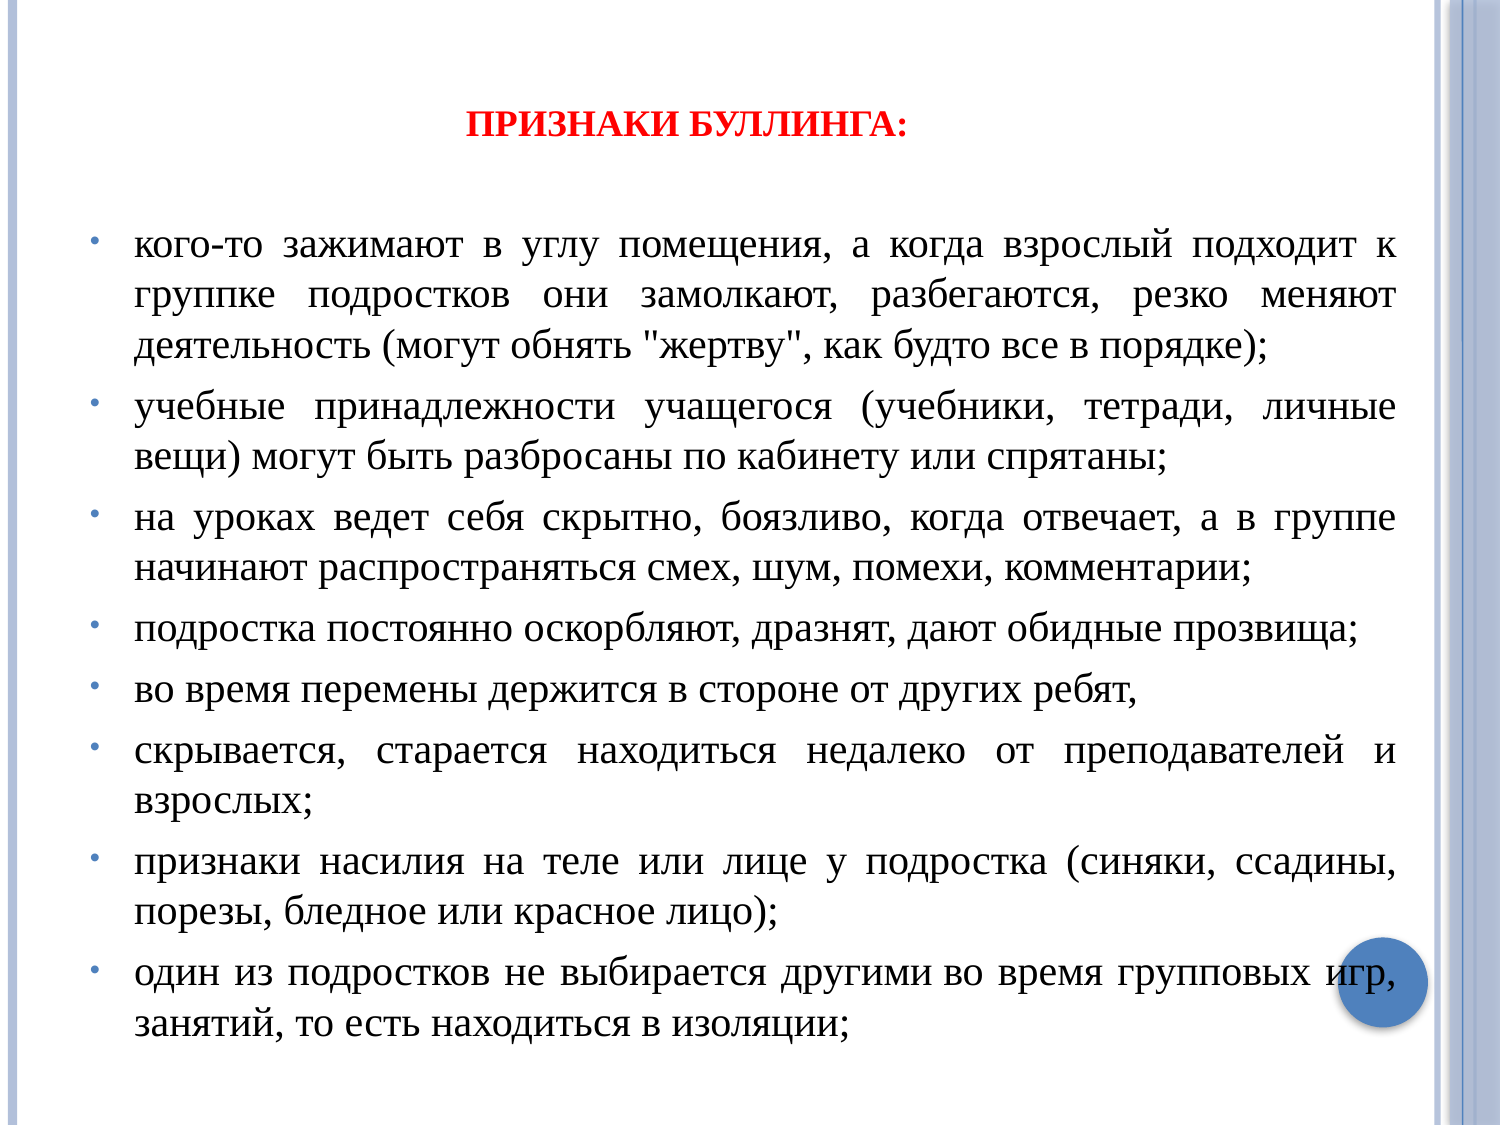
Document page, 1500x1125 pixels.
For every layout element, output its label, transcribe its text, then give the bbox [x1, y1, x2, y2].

title Признаки буллинга: [75, 45, 1300, 197]
list кого-то зажимают в углу помещения, а когда взрослый подходит к группке подростков они замолкают, разбегаются, резко меняют деятельность (могут обнять "жертву", как будто все в порядке); учебные принадлежности учащегося (учебники, тетради, личные вещи) могут быть разбросаны по кабинету или спрятаны; на уроках ведет себя скрытно, боязливо, когда отвечает, а в группе начинают распространяться смех, шум, помехи, комментарии; подростка постоянно оскорбляют, дразнят, дают обидные прозвища; во время перемены держится в стороне от других ребят, скрывается, старается находиться недалеко от преподавателей и взрослых; признаки насилия на теле или лице у подростка (синяки, ссадины, порезы, бледное или красное лицо); один из подростков не выбирается другими во время групповых игр, занятий, то есть находиться в изоляции; [75, 208, 1412, 1062]
